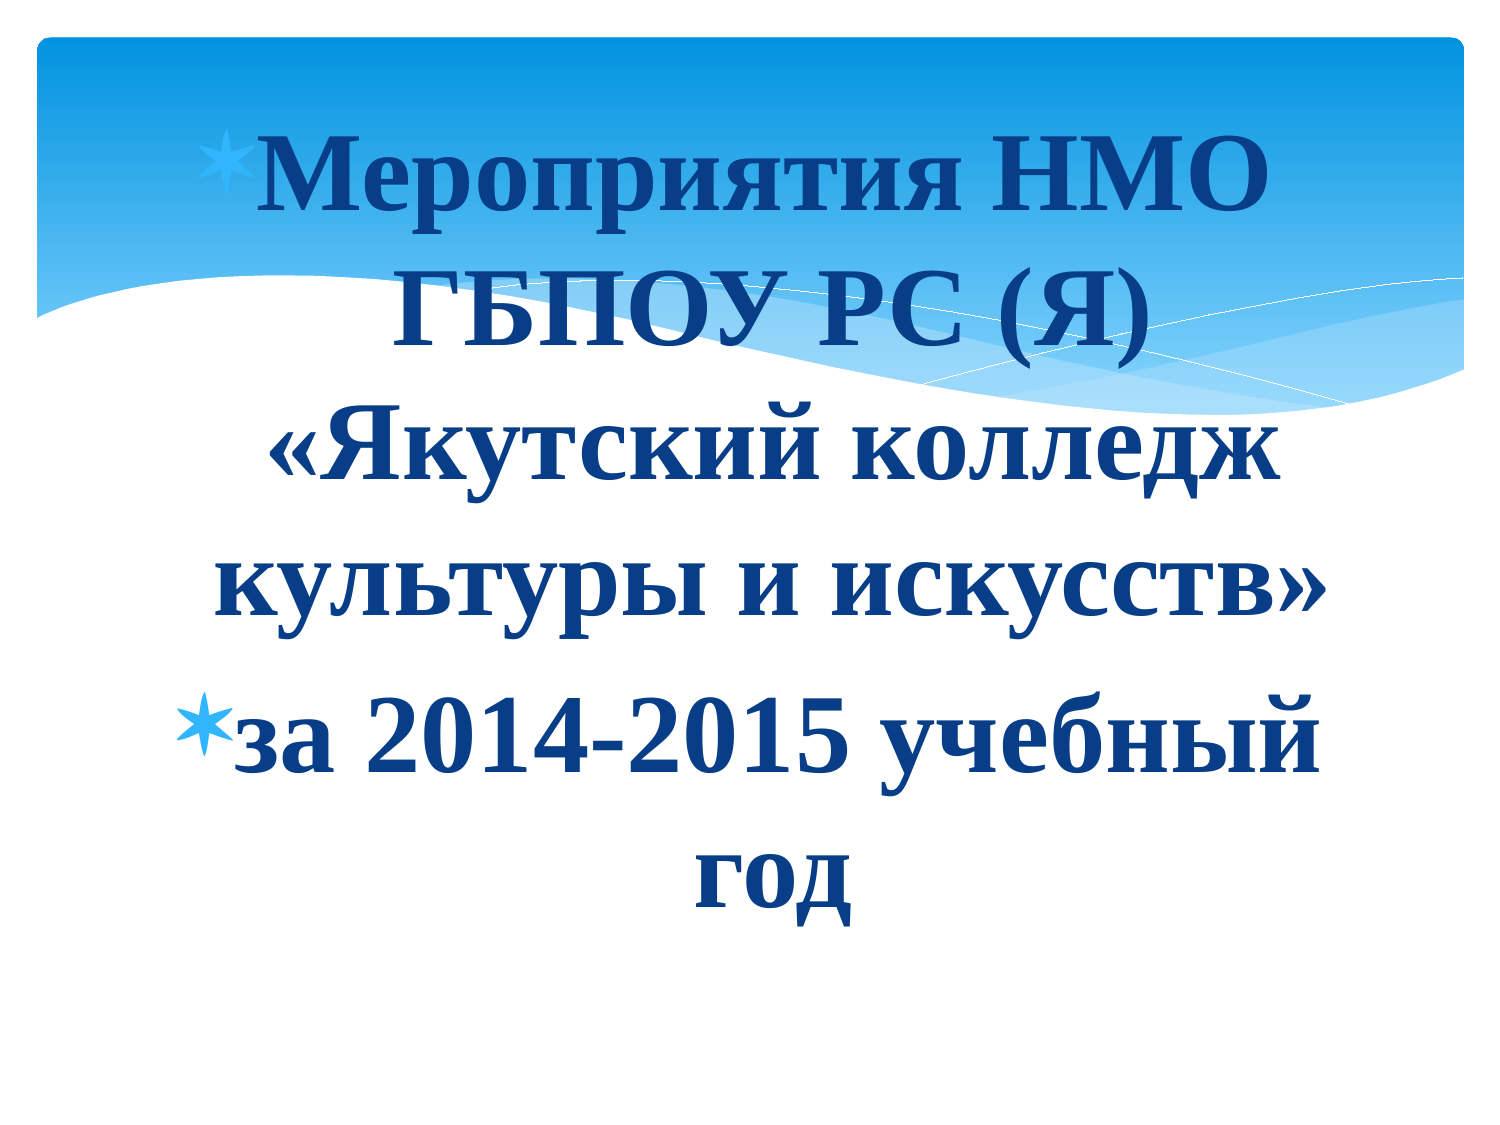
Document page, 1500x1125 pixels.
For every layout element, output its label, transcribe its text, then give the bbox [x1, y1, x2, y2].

list Мероприятия НМО ГБПОУ РС (Я) «Якутский колледж культуры и искусств» за 2014-2015 учебный год [143, 90, 1359, 1005]
